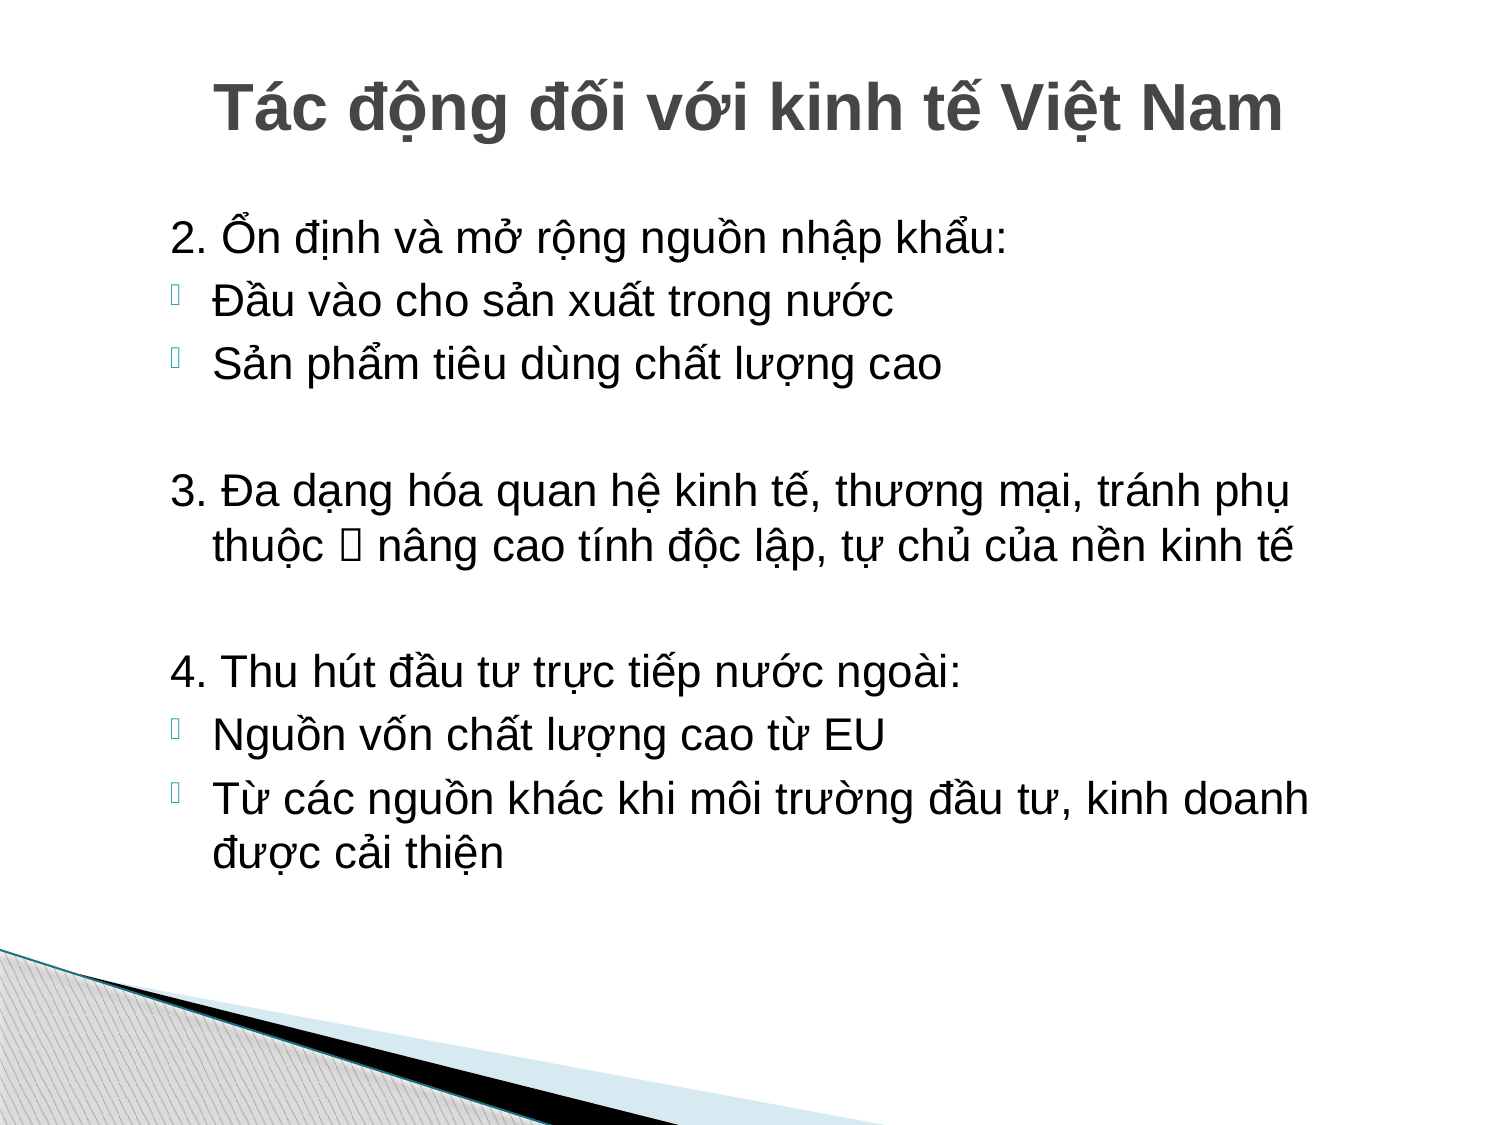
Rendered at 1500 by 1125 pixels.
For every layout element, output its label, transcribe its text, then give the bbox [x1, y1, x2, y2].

list 2. Ổn định và mở rộng nguồn nhập khẩu: Đầu vào cho sản xuất trong nước Sản phẩm tiêu dùng chất lượng cao 3. Đa dạng hóa quan hệ kinh tế, thương mại, tránh phụ thuộc  nâng cao tính độc lập, tự chủ của nền kinh tế 4. Thu hút đầu tư trực tiếp nước ngoài: Nguồn vốn chất lượng cao từ EU Từ các nguồn khác khi môi trường đầu tư, kinh doanh được cải thiện [137, 200, 1413, 1000]
title Tác động đối với kinh tế Việt Nam [75, 45, 1425, 163]
